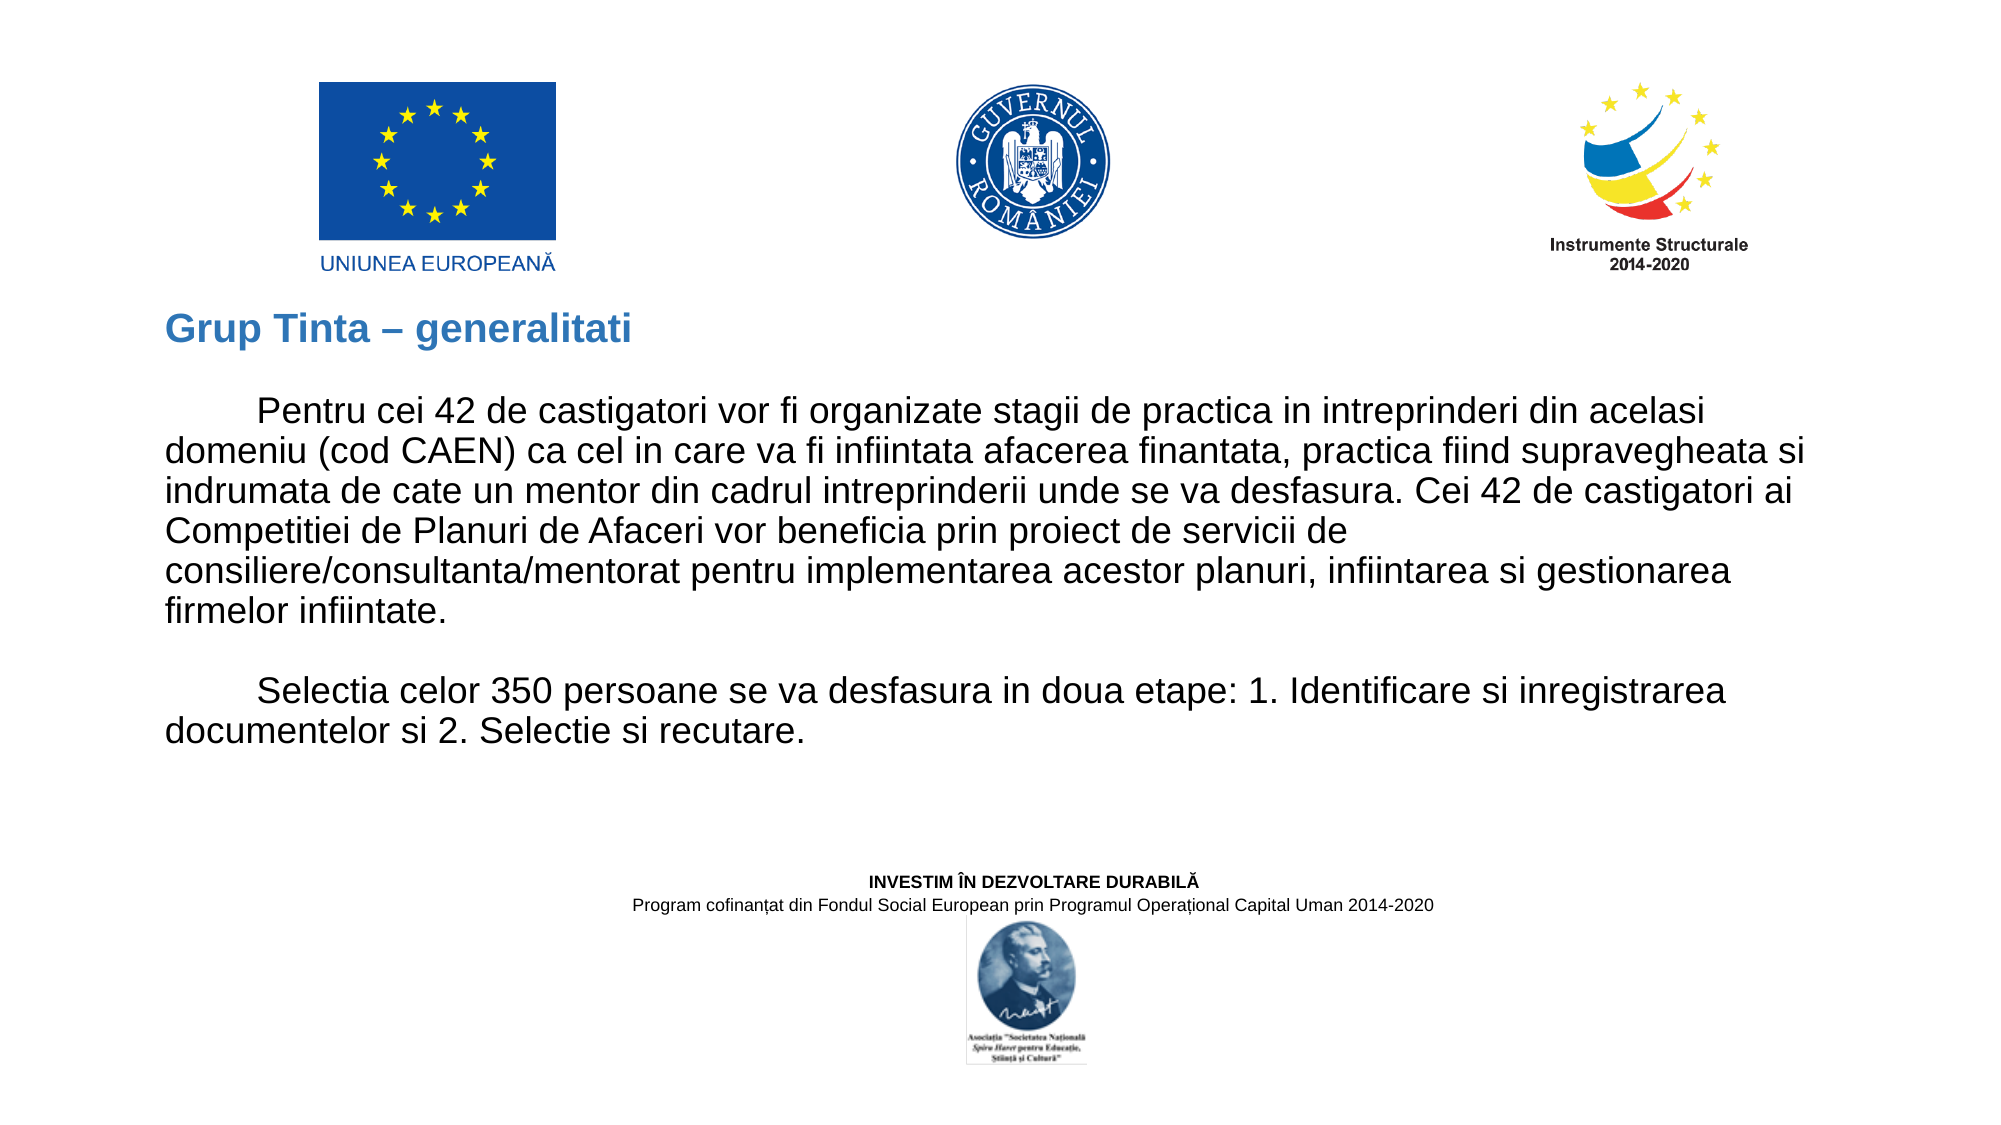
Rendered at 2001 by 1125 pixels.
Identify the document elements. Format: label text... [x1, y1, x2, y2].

text_box Investim în dezvoltare durabilă Program cofinanțat din Fondul Social European prin Programul Operațional Capital Uman 2014-2020 [284, 862, 1785, 925]
title Grup Tinta – generalitati Pentru cei 42 de castigatori vor fi organizate stagii de practica in intreprinderi din acelasi domeniu (cod CAEN) ca cel in care va fi infiintata afacerea finantata, practica fiind supravegheata si indrumata de cate un mentor din cadrul intreprinderii unde se va desfasura. Cei 42 de castigatori ai Competitiei de Planuri de Afaceri vor beneficia prin proiect de servicii de consiliere/consultanta/mentorat pentru implementarea acestor planuri, infiintarea si gestionarea firmelor infiintate. Selectia celor 350 persoane se va desfasura in doua etape: 1. Identificare si inregistrarea documentelor si 2. Selectie si recutare. [149, 299, 1851, 842]
picture [319, 82, 1750, 271]
picture [965, 915, 1087, 1066]
